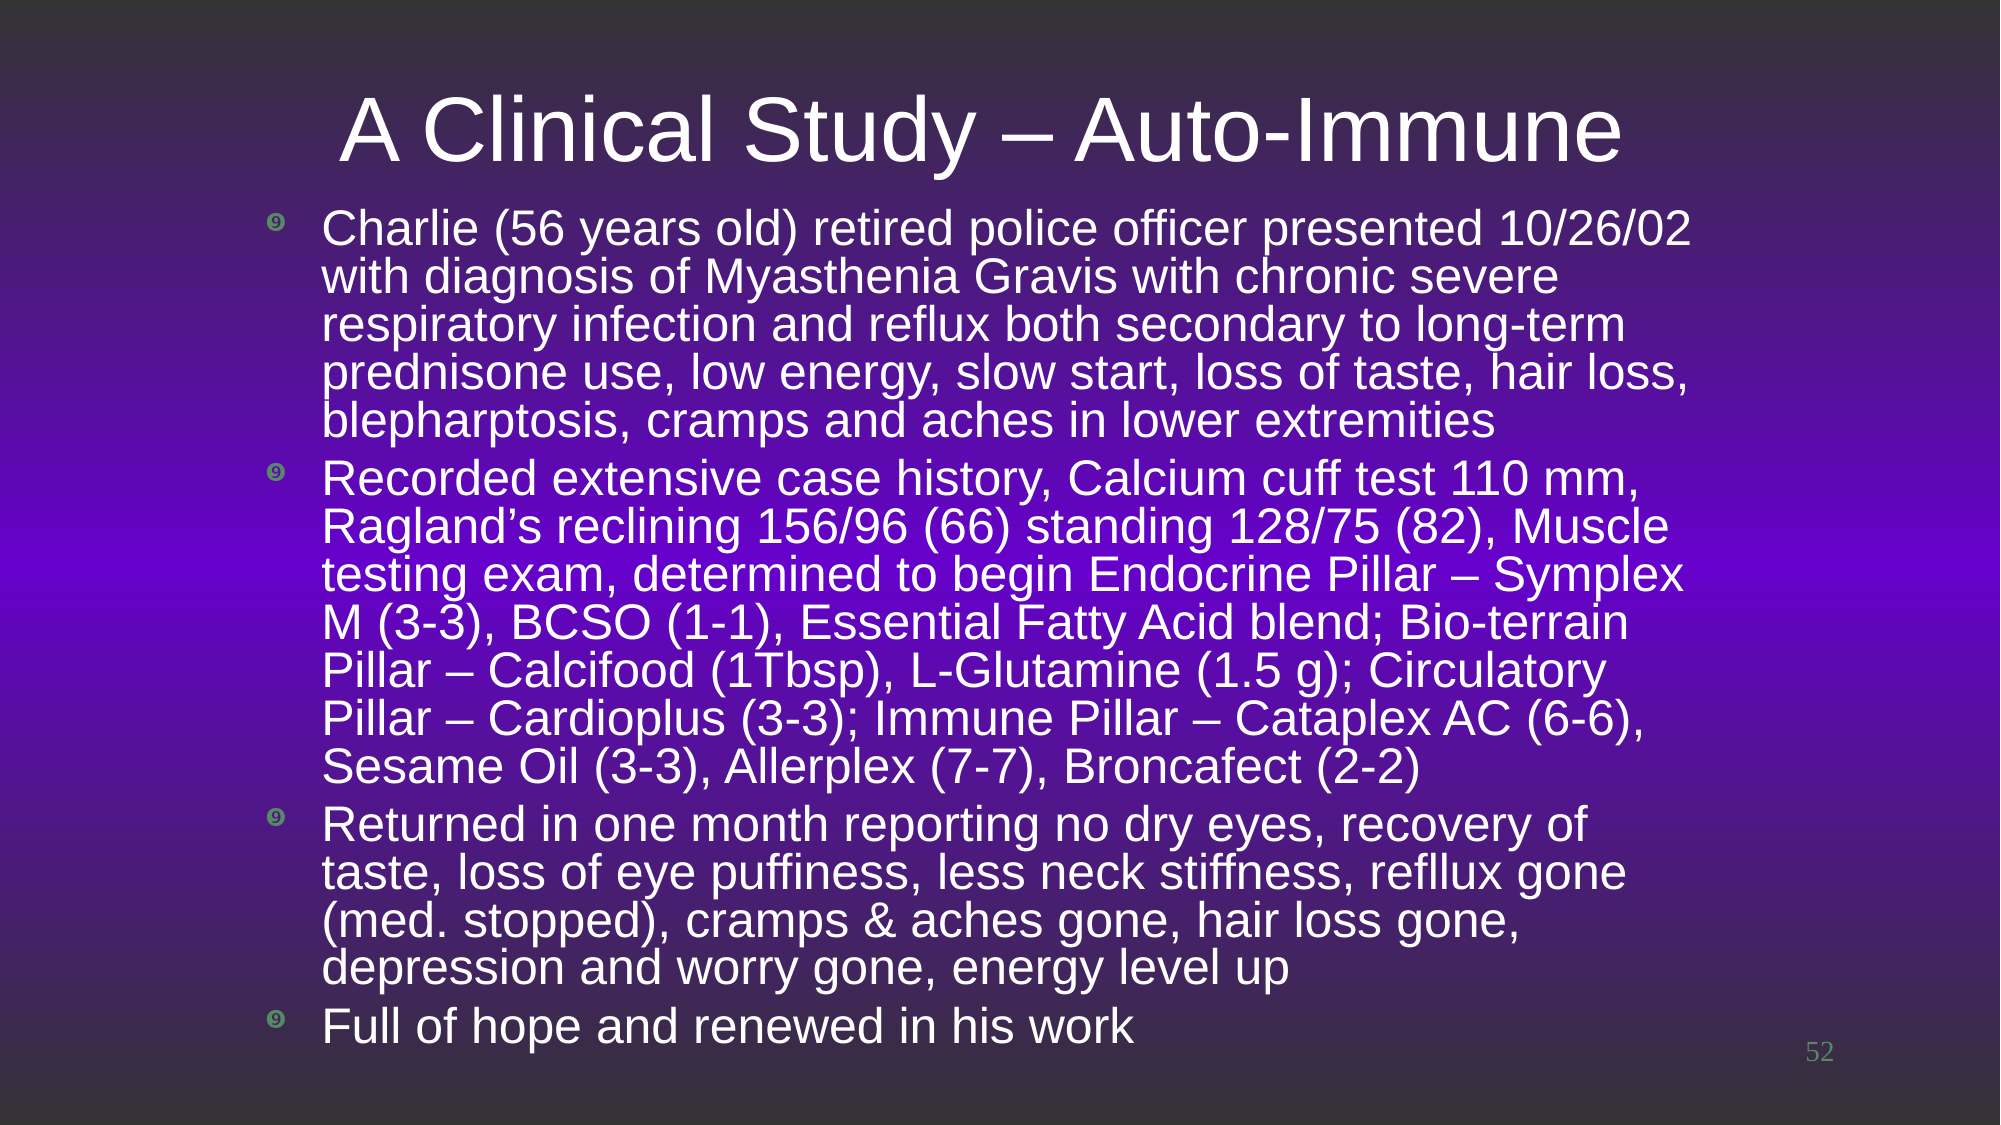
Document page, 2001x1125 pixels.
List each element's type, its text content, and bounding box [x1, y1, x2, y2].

title A Clinical Study – Auto-Immune [324, 0, 1700, 188]
list Charlie (56 years old) retired police officer presented 10/26/02 with diagnosis of Myasthenia Gravis with chronic severe respiratory infection and reflux both secondary to long-term prednisone use, low energy, slow start, loss of taste, hair loss, blepharptosis, cramps and aches in lower extremities Recorded extensive case history, Calcium cuff test 110 mm, Ragland’s reclining 156/96 (66) standing 128/75 (82), Muscle testing exam, determined to begin Endocrine Pillar – Symplex M (3-3), BCSO (1-1), Essential Fatty Acid blend; Bio-terrain Pillar – Calcifood (1Tbsp), L-Glutamine (1.5 g); Circulatory Pillar – Cardioplus (3-3); Immune Pillar – Cataplex AC (6-6), Sesame Oil (3-3), Allerplex (7-7), Broncafect (2-2) Returned in one month reporting no dry eyes, recovery of taste, loss of eye puffiness, less neck stiffness, refllux gone (med. stopped), cramps & aches gone, hair loss gone, depression and worry gone, energy level up Full of hope and renewed in his work [249, 200, 1713, 1125]
slide_number 52 [1713, 1024, 1851, 1101]
